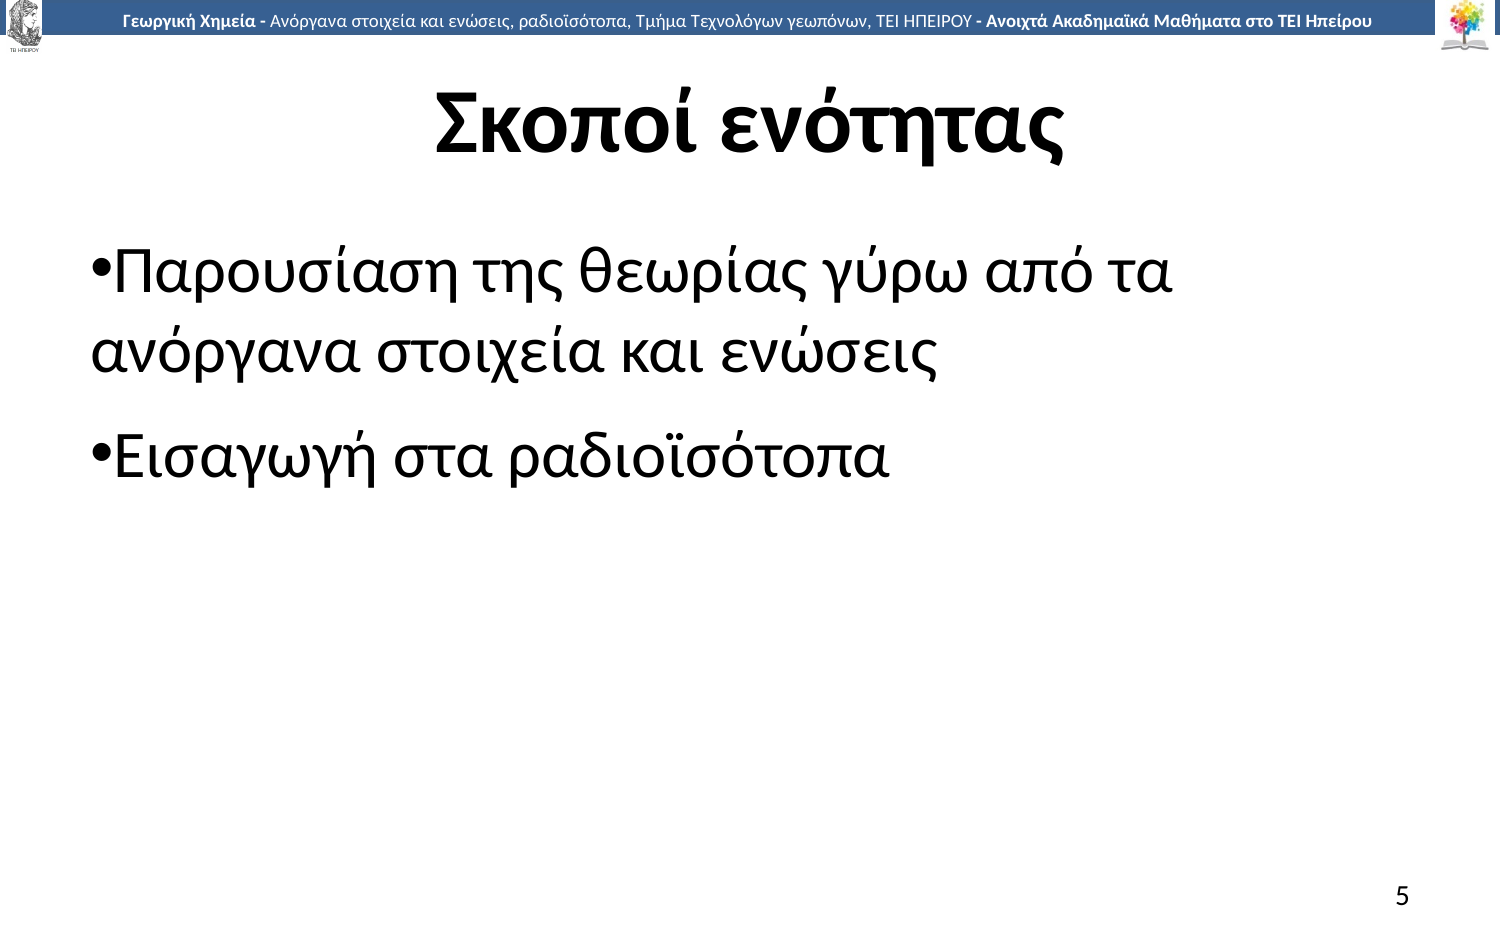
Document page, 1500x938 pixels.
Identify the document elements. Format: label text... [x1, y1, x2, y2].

title Σκοποί ενότητας [75, 37, 1425, 194]
picture [6, 0, 42, 54]
slide_number 5 [1074, 868, 1425, 919]
list Παρουσίαση της θεωρίας γύρω από τα ανόργανα στοιχεία και ενώσεις Εισαγωγή στα ραδιοϊσότοπα [75, 218, 1425, 838]
picture [1435, 0, 1495, 52]
